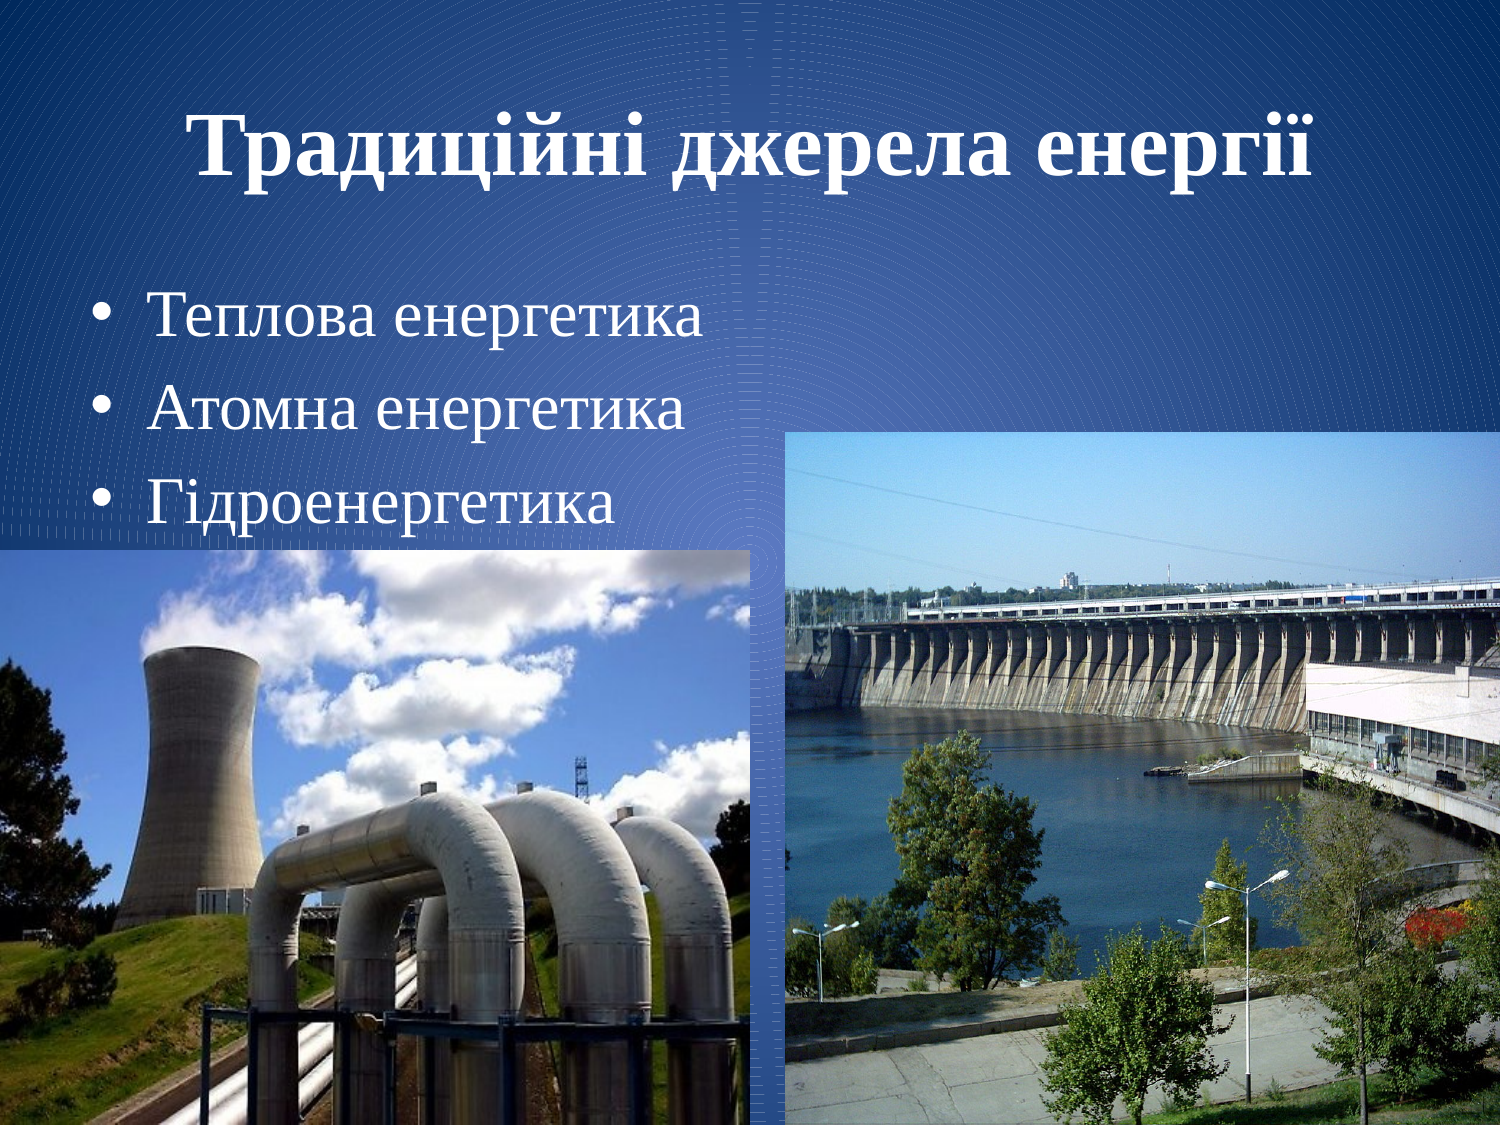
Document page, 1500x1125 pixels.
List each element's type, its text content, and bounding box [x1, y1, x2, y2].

picture [785, 432, 1500, 1125]
title Традиційні джерела енергії [75, 45, 1425, 233]
list Теплова енергетика Атомна енергетика Гідроенергетика [75, 262, 1425, 1005]
picture [0, 550, 751, 1125]
